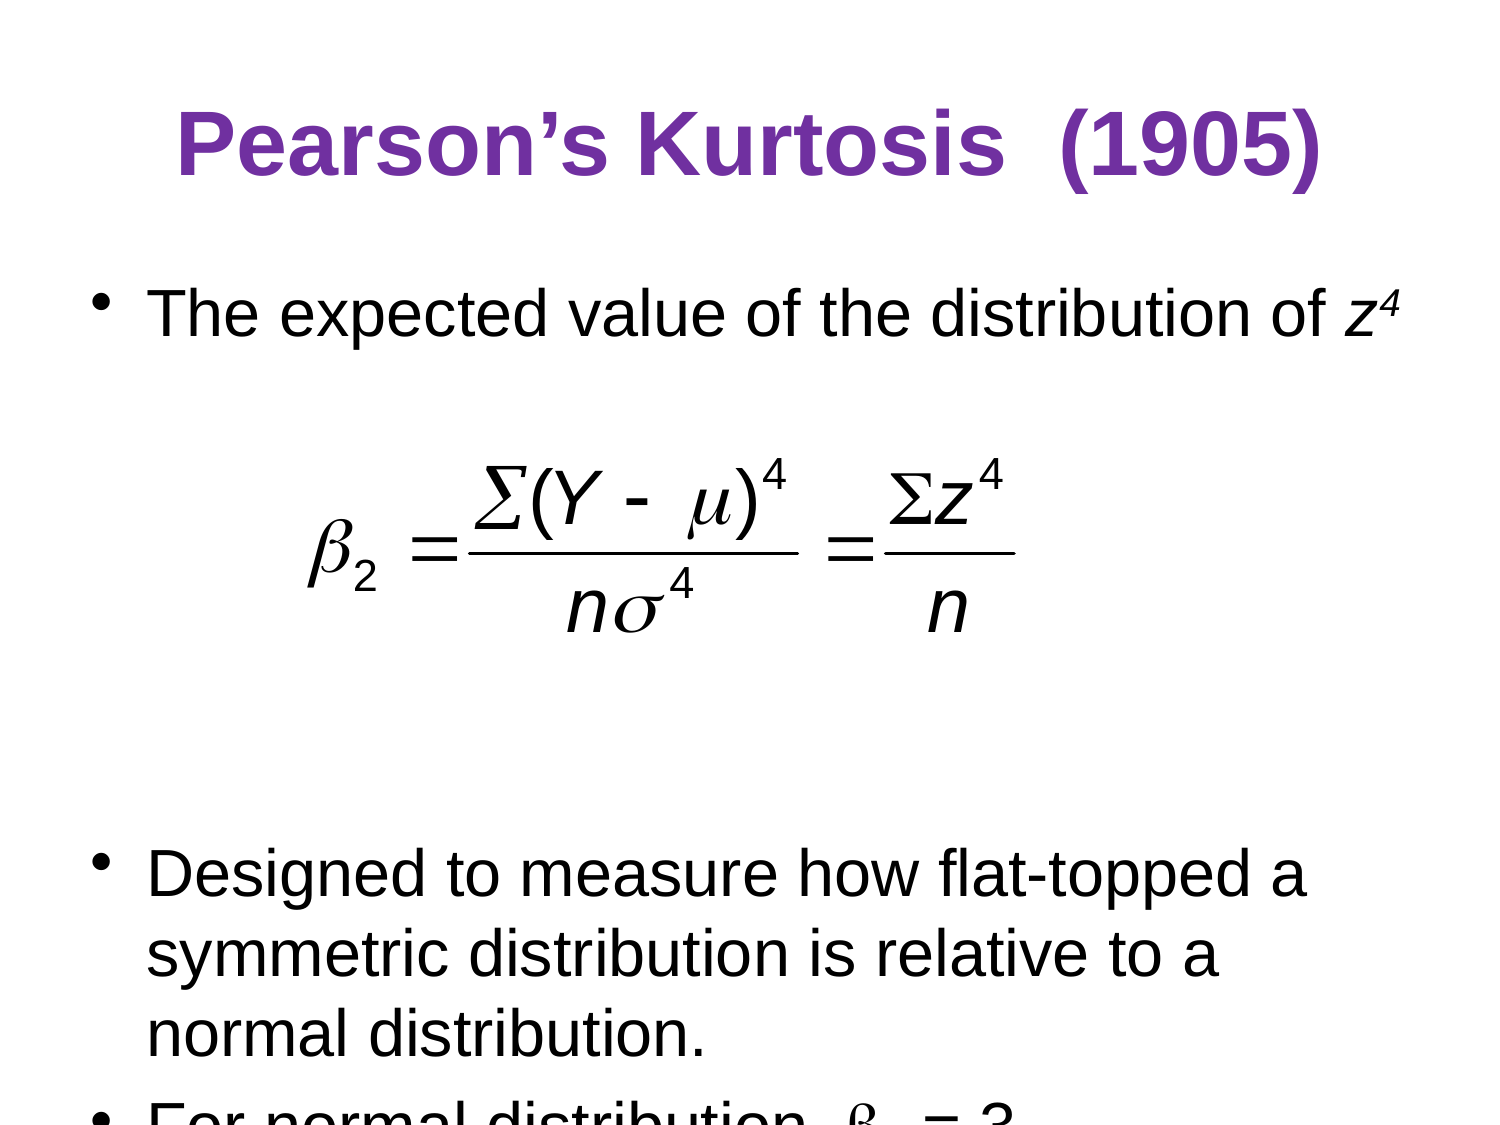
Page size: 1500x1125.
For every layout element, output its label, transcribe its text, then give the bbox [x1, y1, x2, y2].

title Pearson’s Kurtosis (1905) [74, 44, 1426, 233]
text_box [293, 437, 1029, 651]
list The expected value of the distribution of z4 Designed to measure how flat-topped a symmetric distribution is relative to a normal distribution. For normal distribution, 2 = 3. [74, 262, 1426, 1063]
